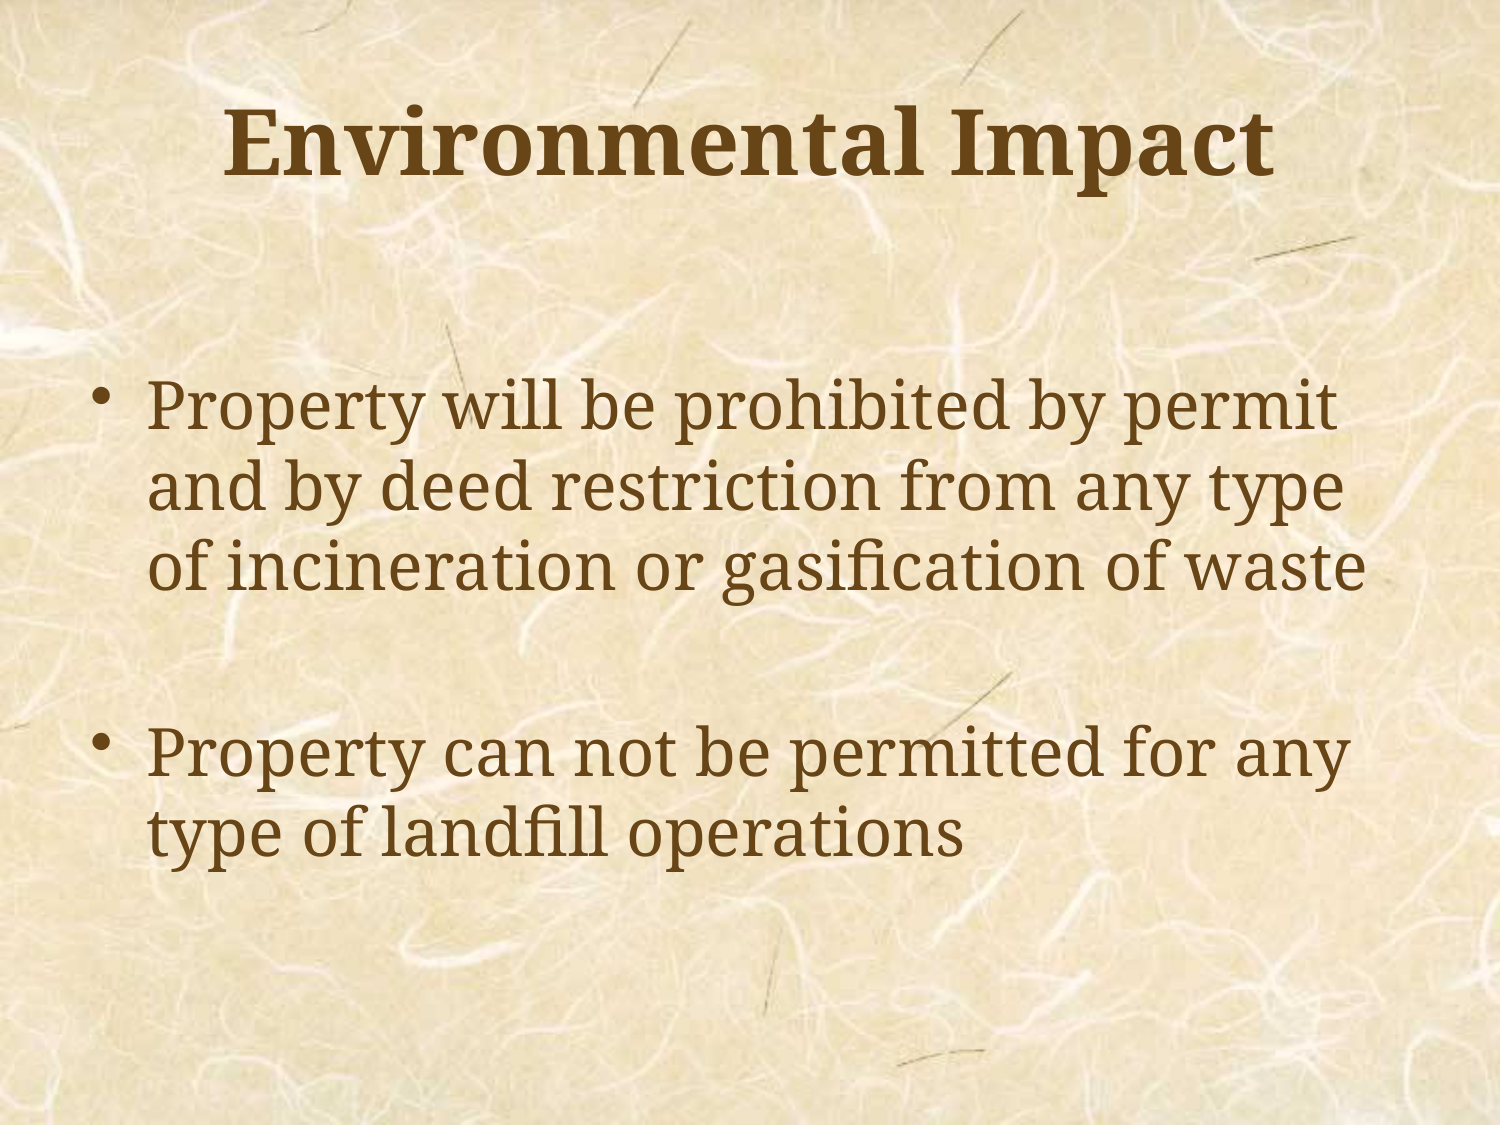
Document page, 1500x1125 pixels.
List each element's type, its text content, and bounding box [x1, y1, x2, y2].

title Environmental Impact [75, 45, 1425, 233]
picture [0, 0, 1500, 1125]
list Property will be prohibited by permit and by deed restriction from any type of incineration or gasification of waste Property can not be permitted for any type of landfill operations [75, 262, 1425, 1005]
